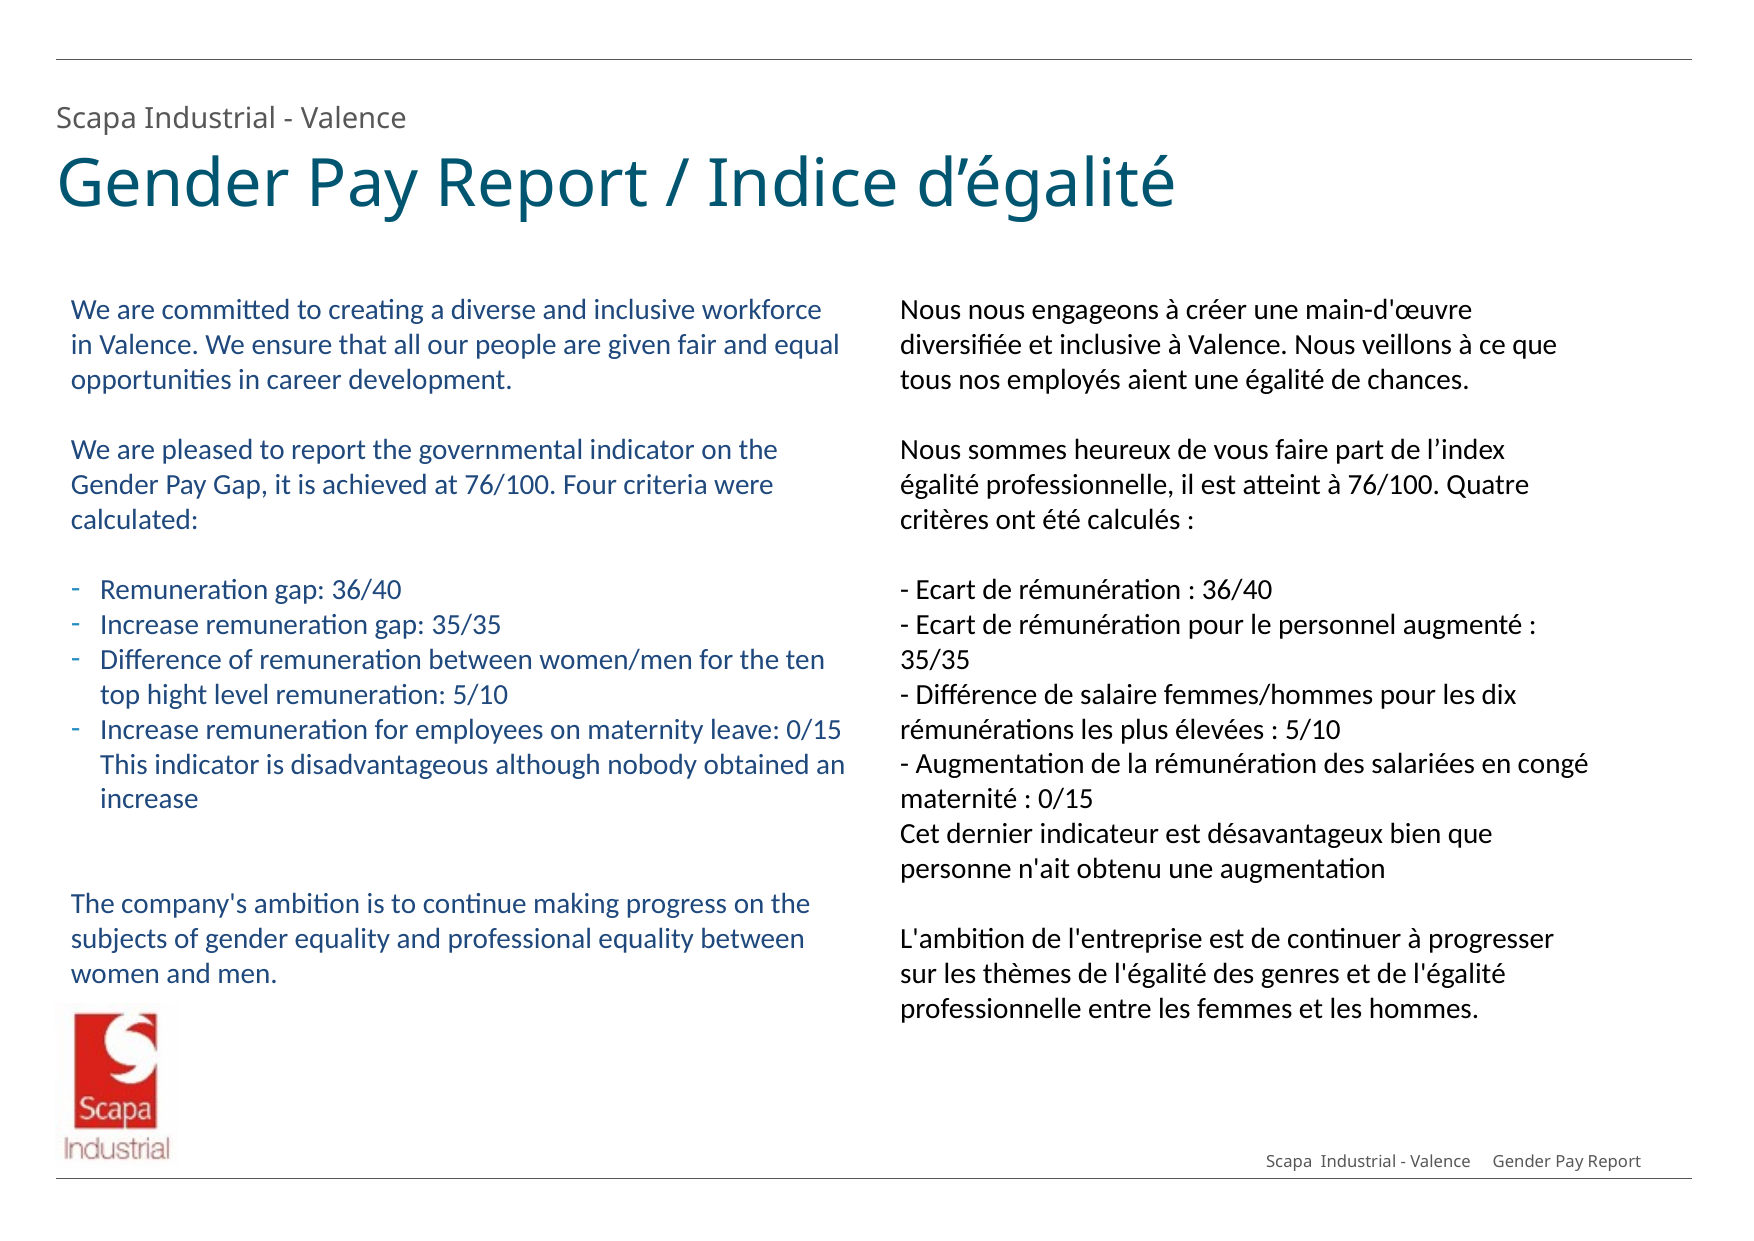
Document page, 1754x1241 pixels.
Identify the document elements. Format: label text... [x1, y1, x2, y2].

picture [55, 1003, 179, 1169]
list Gender Pay Report / Indice d’égalité [55, 144, 1692, 205]
title Scapa Industrial - Valence [55, 103, 1692, 144]
text_box Nous nous engageons à créer une main-d'œuvre diversifiée et inclusive à Valence. Nous veillons à ce que tous nos employés aient une égalité de chances. Nous sommes heureux de vous faire part de l’index égalité professionnelle, il est atteint à 76/100. Quatre critères ont été calculés : - Ecart de rémunération : 36/40 - Ecart de rémunération pour le personnel augmenté : 35/35 - Différence de salaire femmes/hommes pour les dix rémunérations les plus élevées : 5/10 - Augmentation de la rémunération des salariées en congé maternité : 0/15 Cet dernier indicateur est désavantageux bien que personne n'ait obtenu une augmentation L'ambition de l'entreprise est de continuer à progresser sur les thèmes de l'égalité des genres et de l'égalité professionnelle entre les femmes et les hommes. [885, 282, 1607, 1032]
text_box We are committed to creating a diverse and inclusive workforce in Valence. We ensure that all our people are given fair and equal opportunities in career development. We are pleased to report the governmental indicator on the Gender Pay Gap, it is achieved at 76/100. Four criteria were calculated: Remuneration gap: 36/40 Increase remuneration gap: 35/35 Difference of remuneration between women/men for the ten top hight level remuneration: 5/10 Increase remuneration for employees on maternity leave: 0/15 This indicator is disadvantageous although nobody obtained an increase The company's ambition is to continue making progress on the subjects of gender equality and professional equality between women and men. [55, 283, 862, 886]
